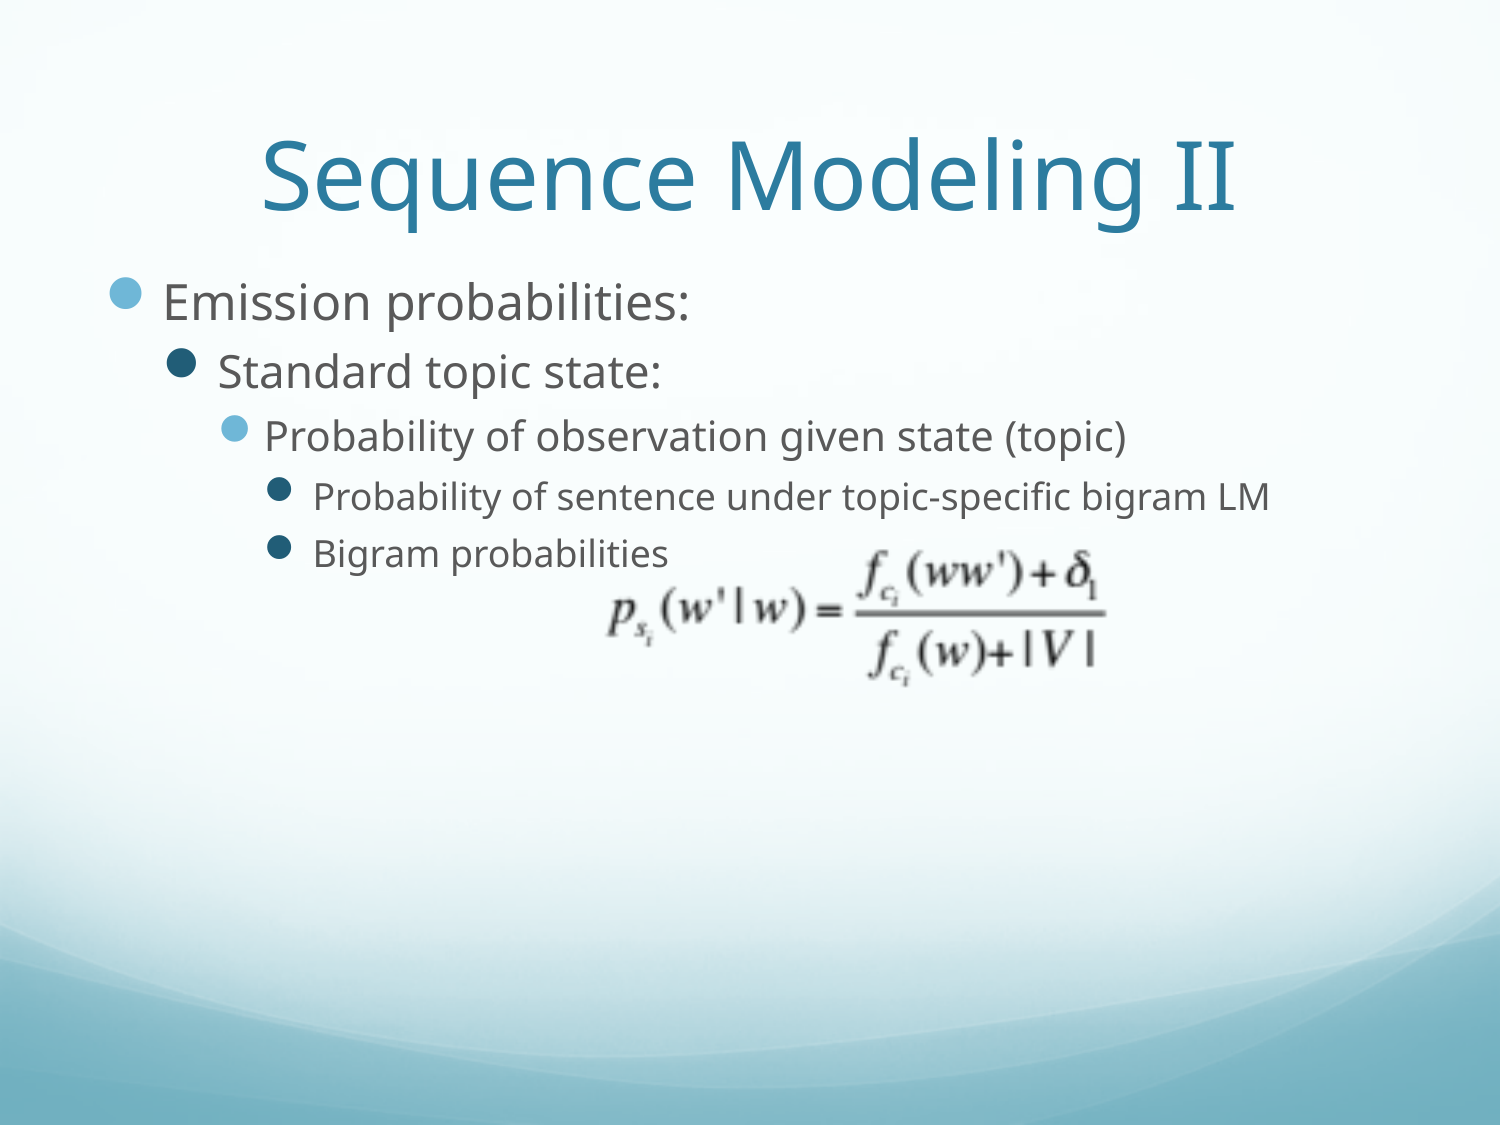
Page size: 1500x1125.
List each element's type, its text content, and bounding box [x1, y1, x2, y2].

title Sequence Modeling II [90, 17, 1410, 237]
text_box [600, 538, 1111, 695]
list Emission probabilities: Standard topic state: Probability of observation given state (topic) Probability of sentence under topic-specific bigram LM Bigram probabilities [90, 262, 1410, 975]
